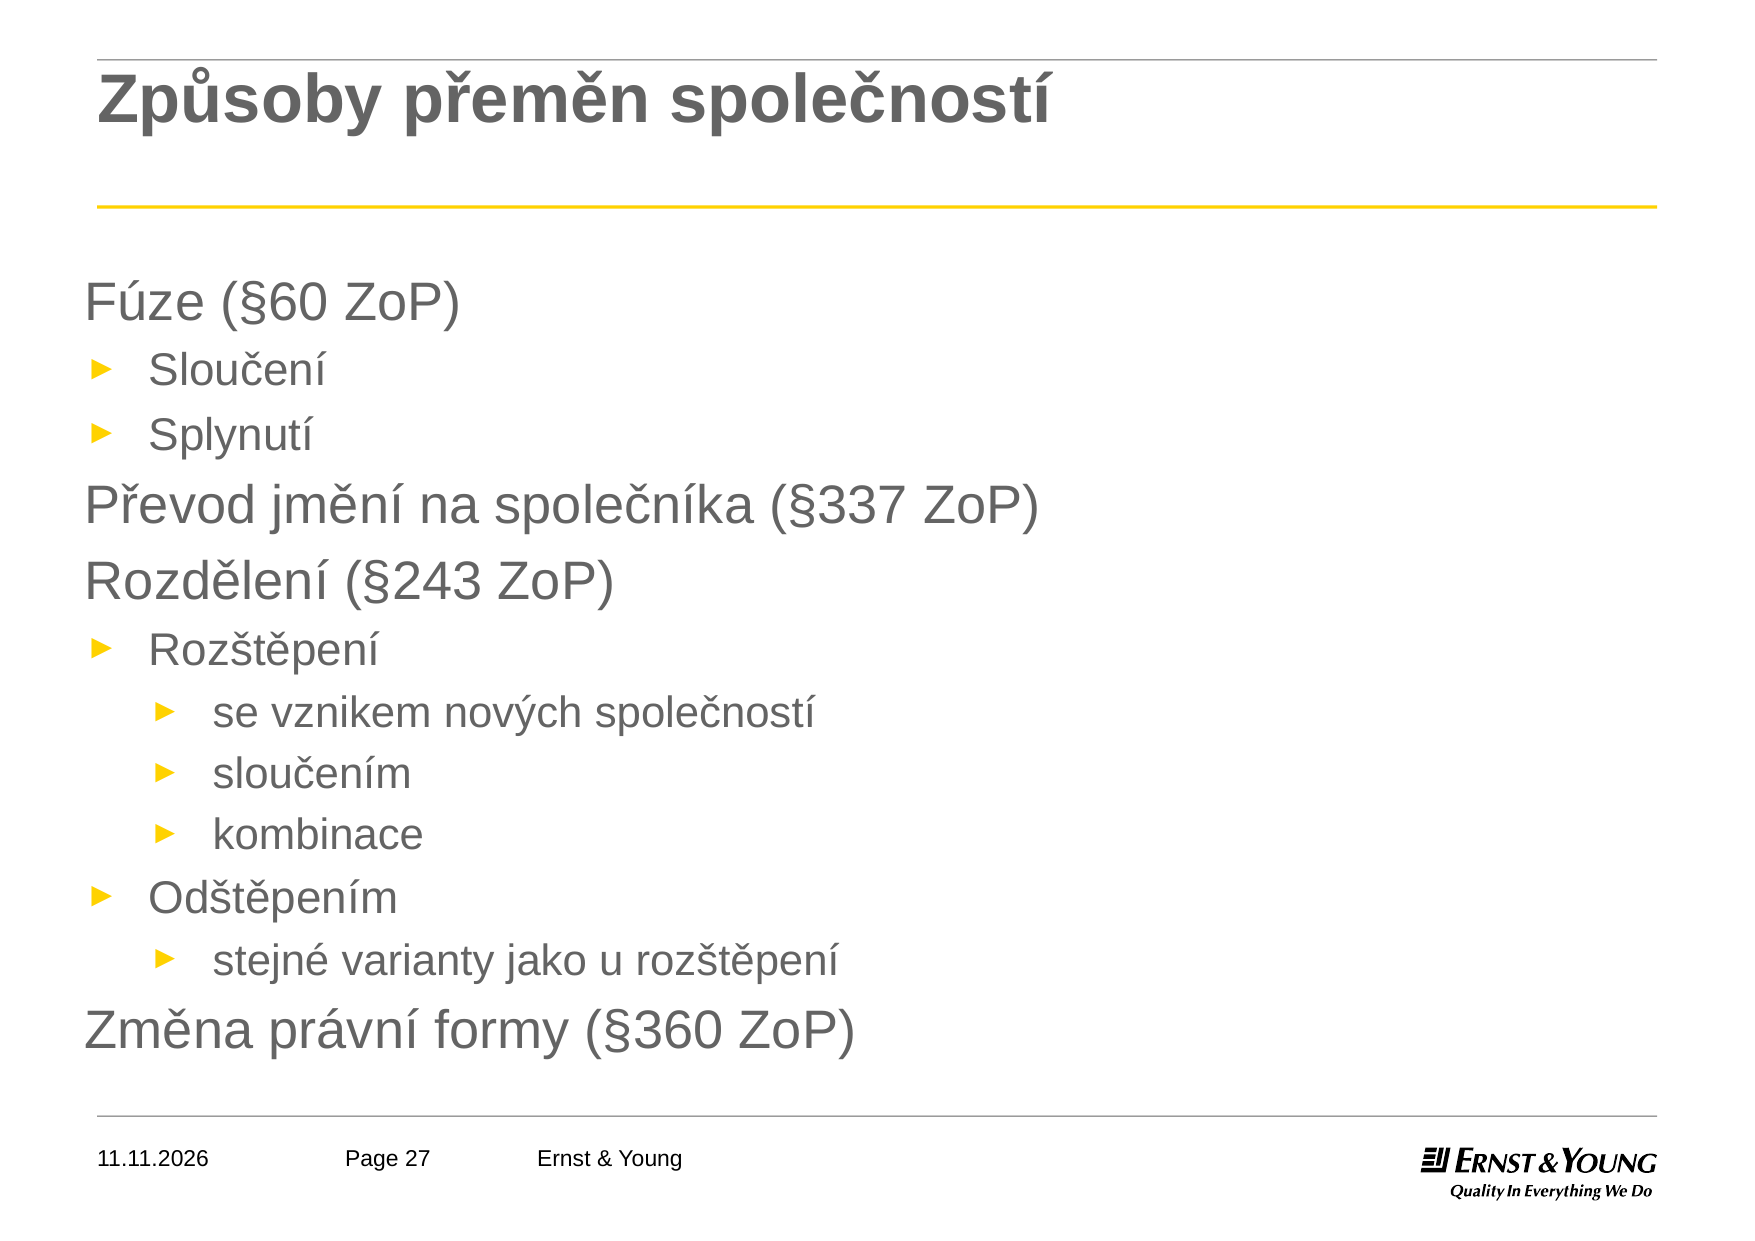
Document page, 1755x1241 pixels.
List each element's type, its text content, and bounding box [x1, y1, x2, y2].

title Způsoby přeměn společností [96, 59, 1658, 202]
list Fúze (§60 ZoP) Sloučení Splynutí Převod jmění na společníka (§337 ZoP) Rozdělení (§243 ZoP) Rozštěpení se vznikem nových společností sloučením kombinace Odštěpením stejné varianty jako u rozštěpení Změna právní formy (§360 ZoP) [84, 265, 1663, 1071]
footer Ernst & Young [536, 1143, 828, 1180]
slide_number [96, 1143, 319, 1184]
